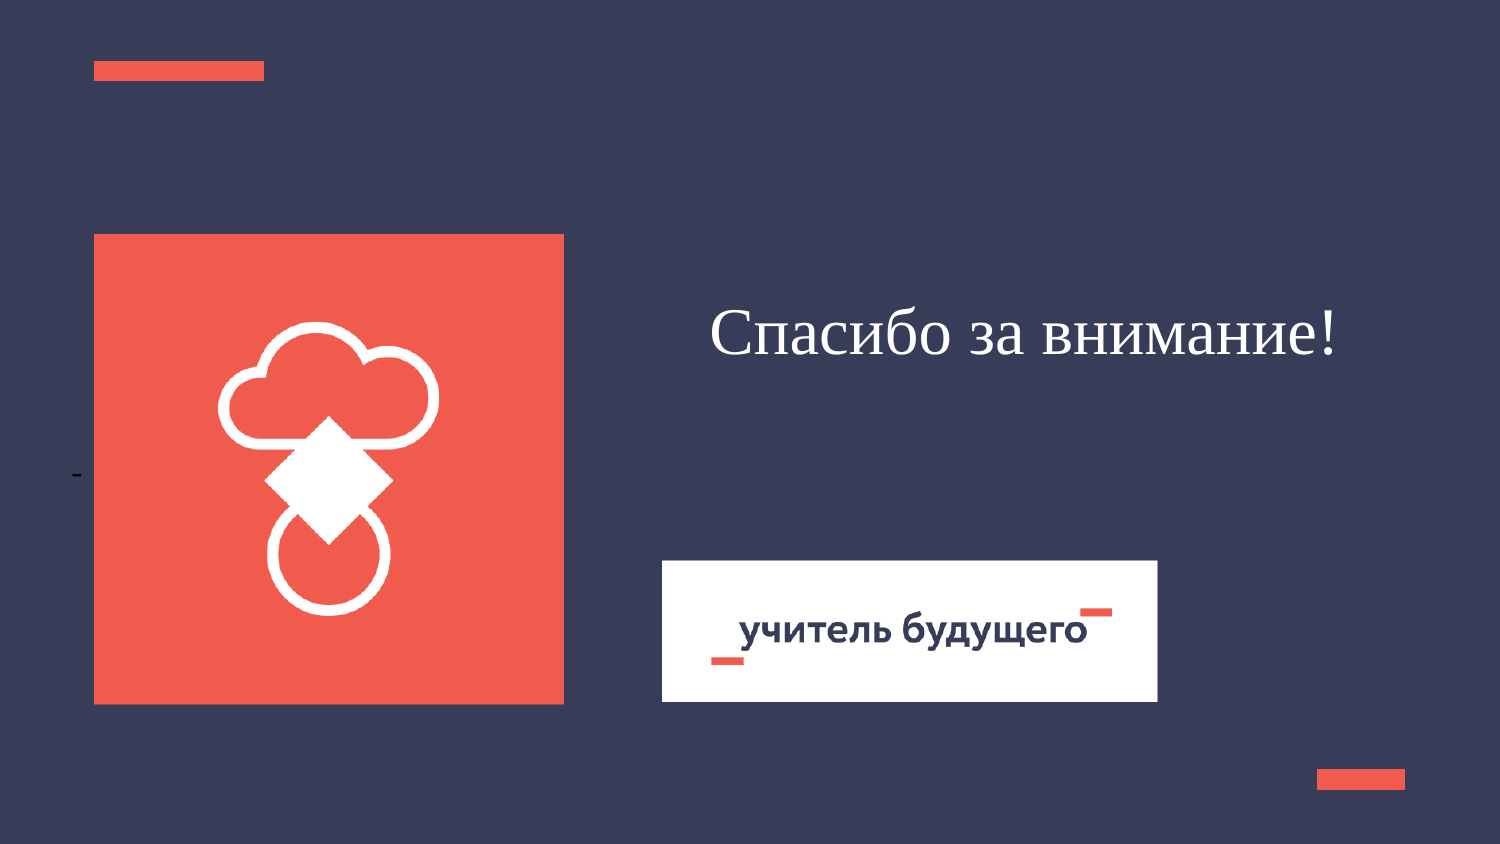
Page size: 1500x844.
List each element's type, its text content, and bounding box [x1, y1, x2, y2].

text_box Спасибо за внимание! [694, 280, 1356, 375]
picture [0, 0, 1500, 844]
text_box - [56, 362, 1356, 578]
